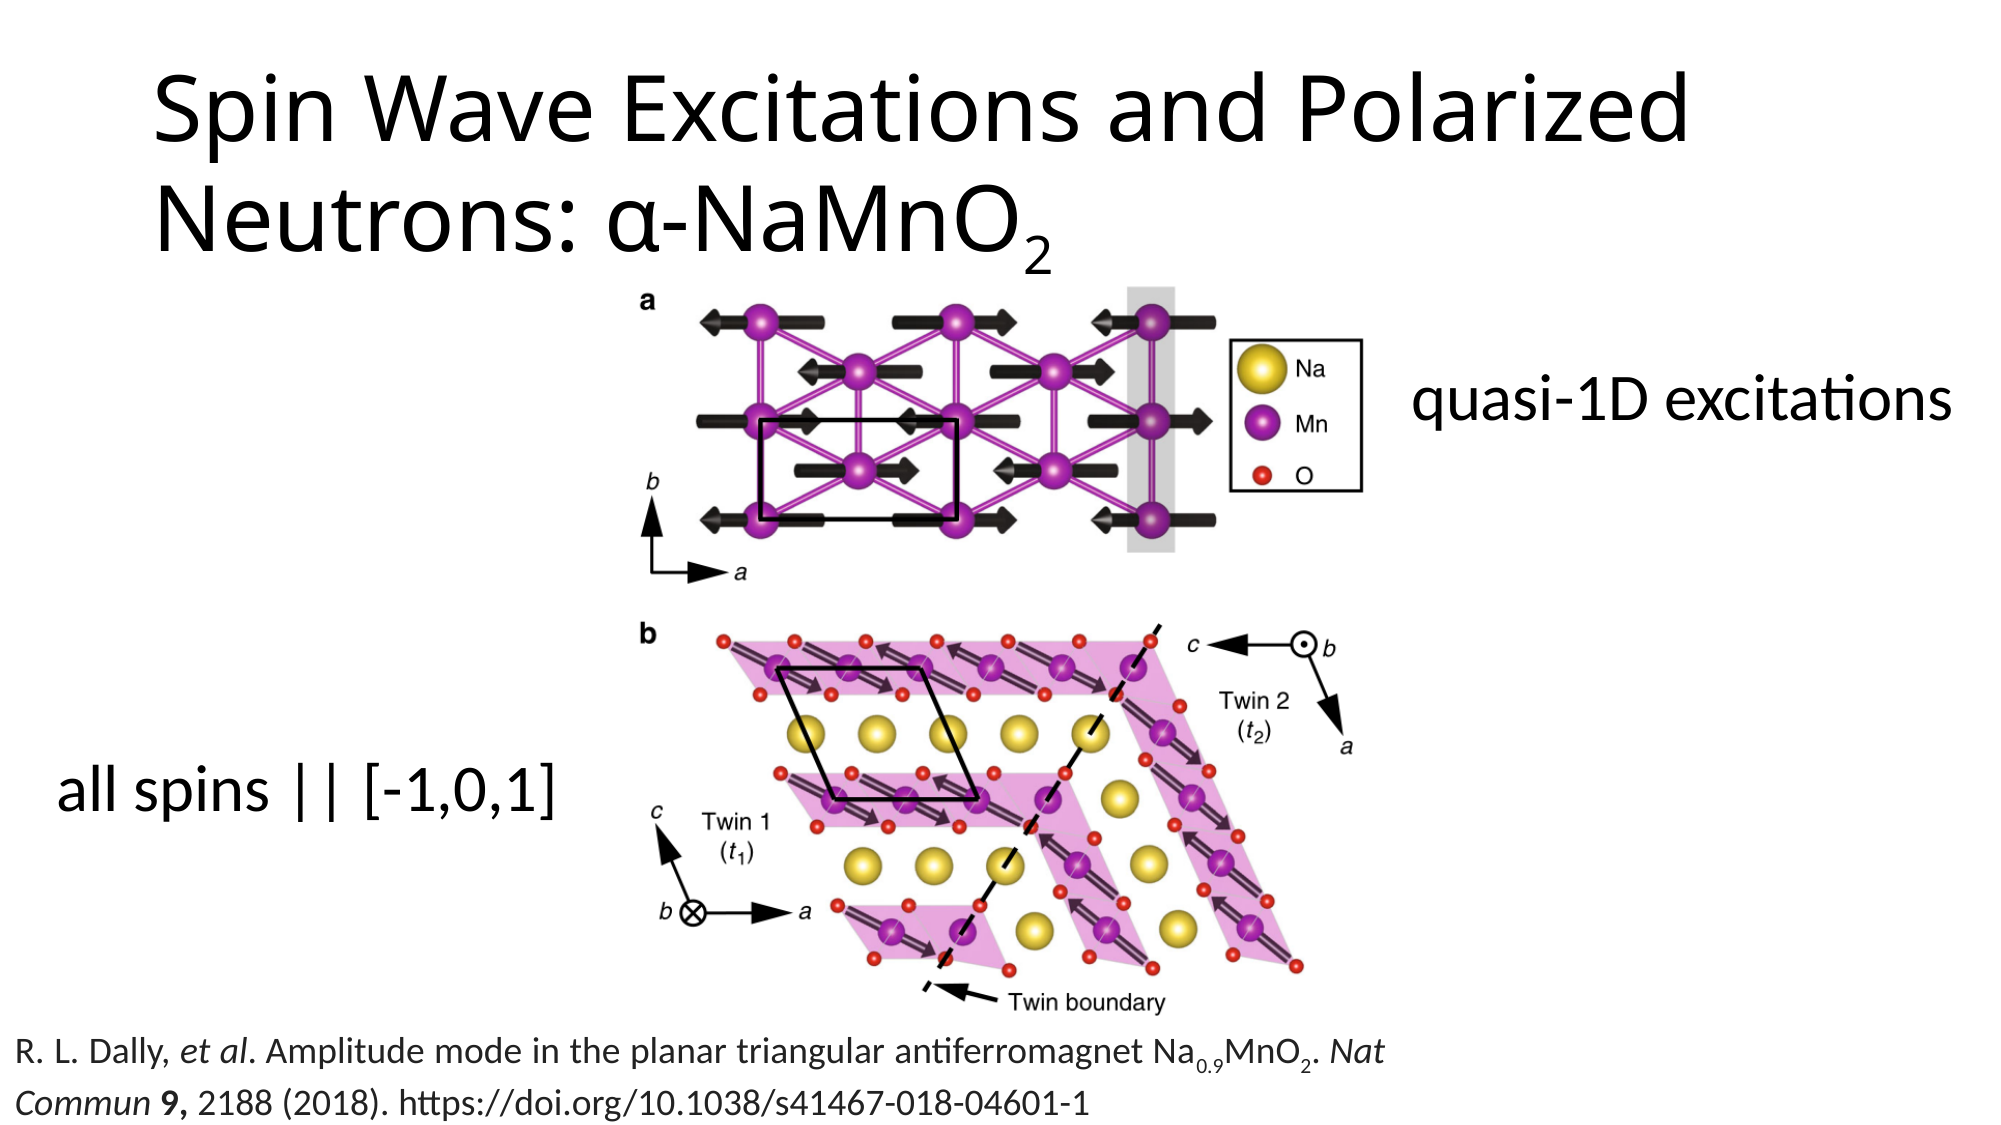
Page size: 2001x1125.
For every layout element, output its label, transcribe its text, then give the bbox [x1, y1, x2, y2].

picture [615, 277, 1385, 1022]
text_box quasi-1D excitations [1396, 346, 1969, 442]
title Spin Wave Excitations and Polarized Neutrons: α-NaMnO2 [137, 59, 1863, 278]
text_box R. L. Dally, et al. Amplitude mode in the planar triangular antiferromagnet Na0.9MnO2. Nat Commun 9, 2188 (2018). https://doi.org/10.1038/s41467-018-04601-1 [0, 1018, 1400, 1125]
text_box all spins || [-1,0,1] [41, 737, 574, 832]
